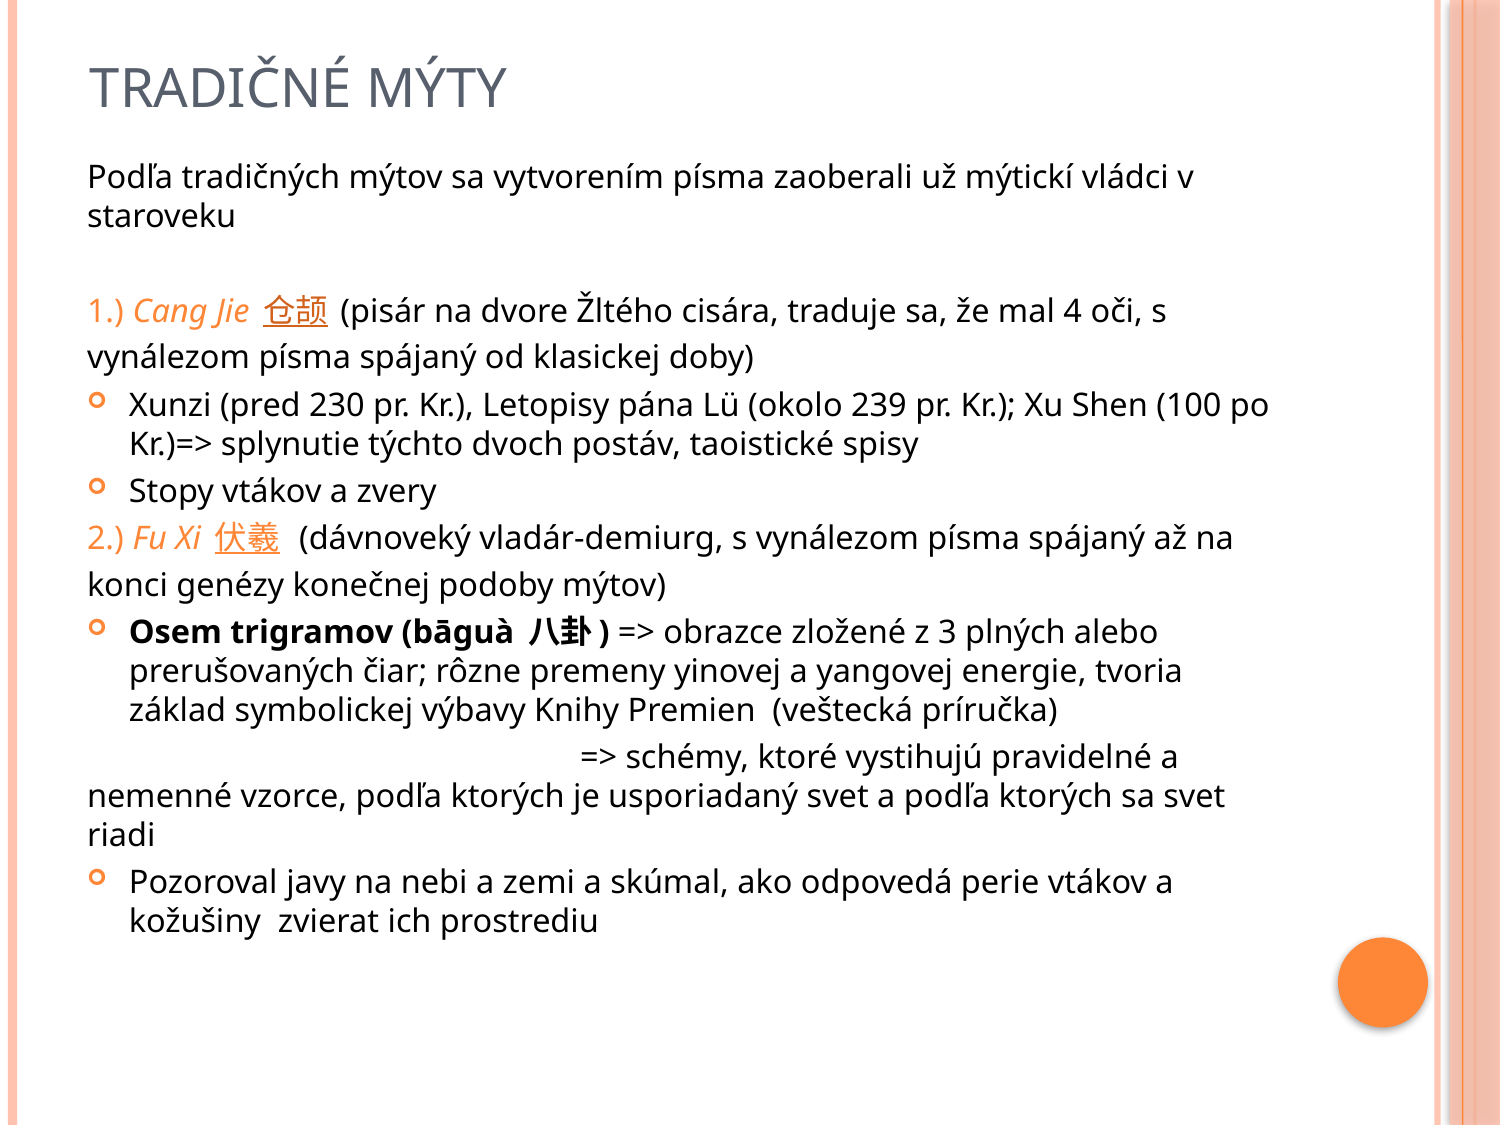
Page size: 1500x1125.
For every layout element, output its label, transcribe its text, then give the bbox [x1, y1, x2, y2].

title Tradičné mýty [75, 45, 1300, 126]
list Podľa tradičných mýtov sa vytvorením písma zaoberali už mýtickí vládci v staroveku 1.) Cang Jie 仓颉 (pisár na dvore Žltého cisára, traduje sa, že mal 4 oči, s vynálezom písma spájaný od klasickej doby) Xunzi (pred 230 pr. Kr.), Letopisy pána Lü (okolo 239 pr. Kr.); Xu Shen (100 po Kr.)=> splynutie týchto dvoch postáv, taoistické spisy Stopy vtákov a zvery 2.) Fu Xi 伏羲 (dávnoveký vladár-demiurg, s vynálezom písma spájaný až na konci genézy konečnej podoby mýtov) Osem trigramov (bāguà 八卦) => obrazce zložené z 3 plných alebo prerušovaných čiar; rôzne premeny yinovej a yangovej energie, tvoria základ symbolickej výbavy Knihy Premien (veštecká príručka) => schémy, ktoré vystihujú pravidelné a nemenné vzorce, podľa ktorých je usporiadaný svet a podľa ktorých sa svet riadi Pozoroval javy na nebi a zemi a skúmal, ako odpovedá perie vtákov a kožušiny zvierat ich prostrediu [72, 149, 1298, 949]
